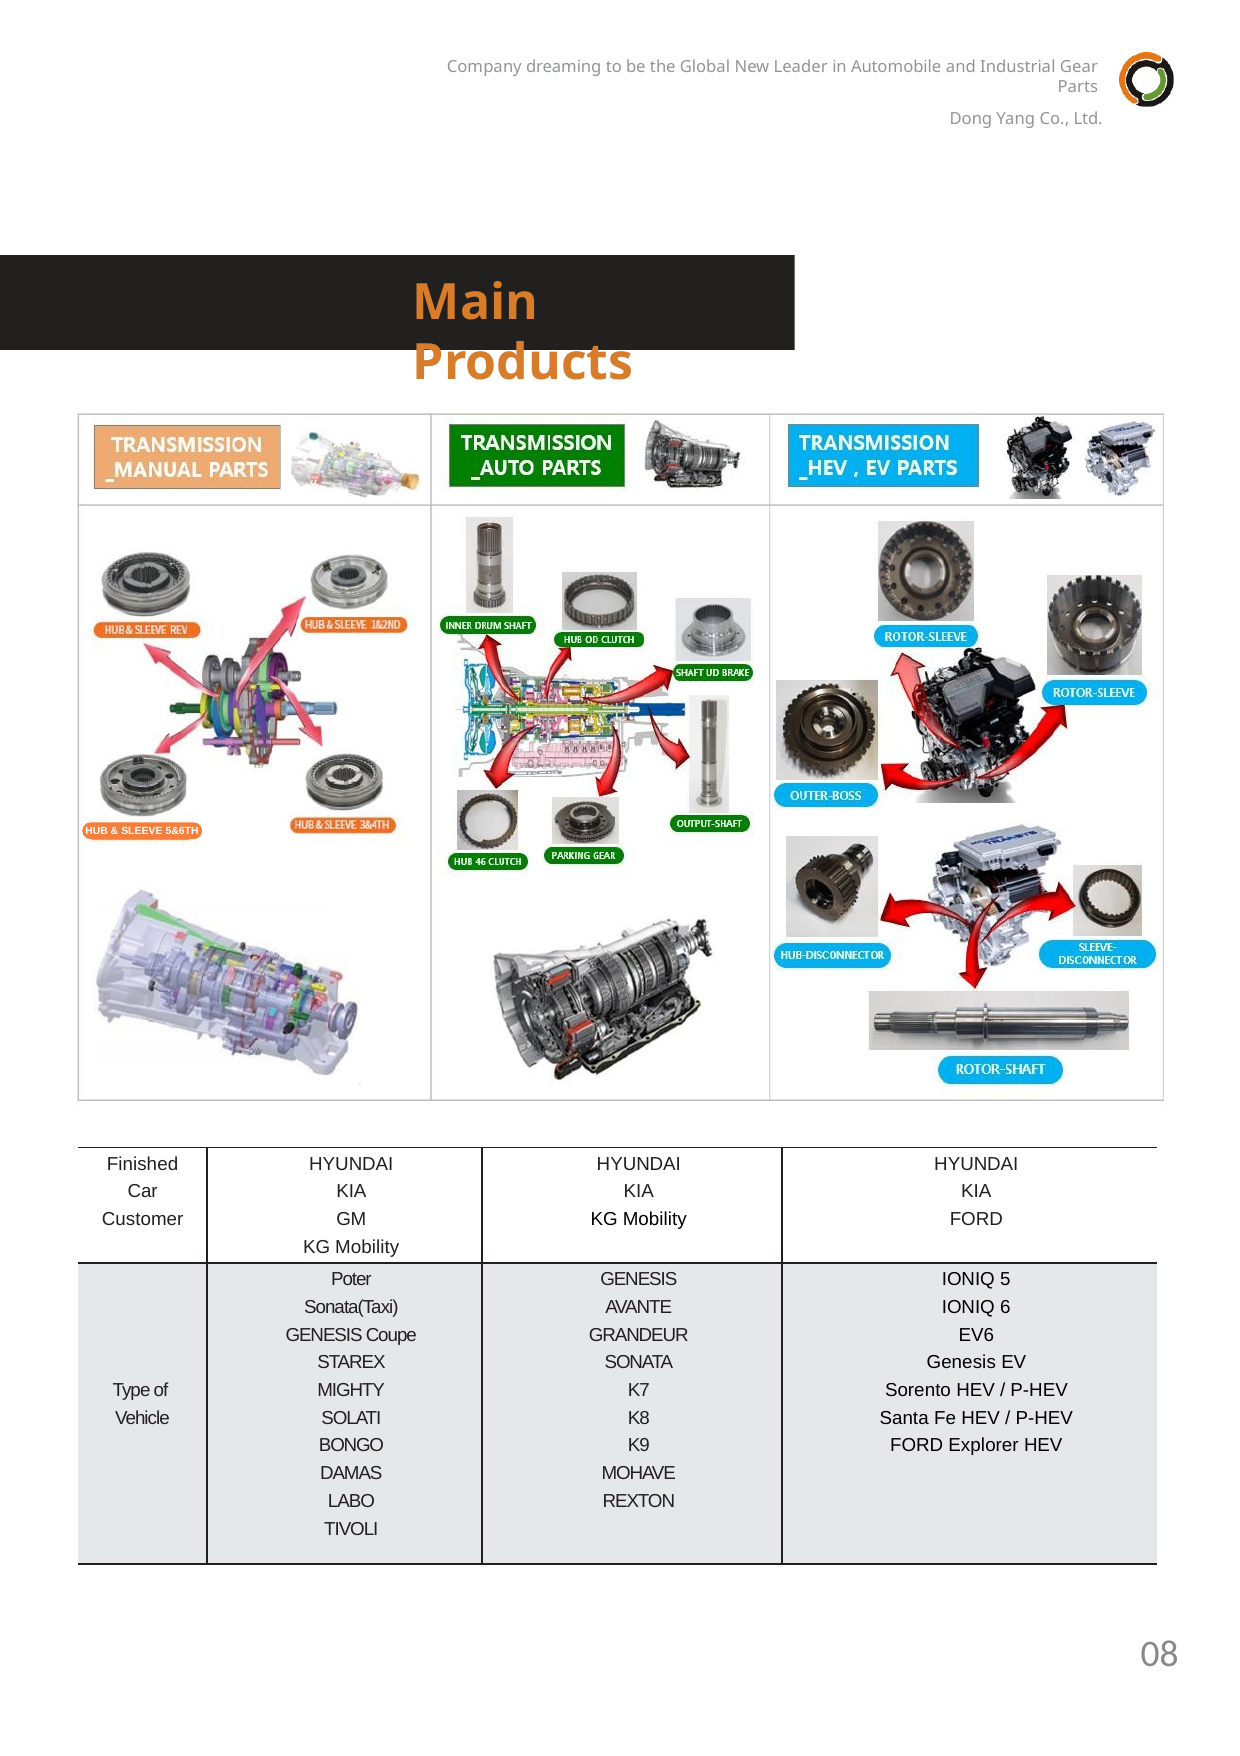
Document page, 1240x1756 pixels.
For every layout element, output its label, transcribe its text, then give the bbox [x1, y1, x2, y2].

table_header HYUNDAI KIA GM KG Mobility [208, 1148, 481, 1262]
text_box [75, 411, 1164, 1106]
text_box [0, 255, 795, 350]
table_cell Type of Vehicle [78, 1264, 206, 1563]
table_header HYUNDAI KIA FORD [783, 1148, 1157, 1262]
text_box 08 [1138, 1636, 1181, 1675]
text_box Main Products [410, 267, 762, 390]
table_header HYUNDAI KIA KG Mobility [483, 1148, 781, 1262]
table_header Finished Car Customer [78, 1148, 206, 1262]
table_cell Poter Sonata(Taxi) GENESIS Coupe STAREX MIGHTY SOLATI BONGO DAMAS LABO TIVOLI [208, 1264, 481, 1563]
table_cell IONIQ 5 IONIQ 6 EV6 Genesis EV Sorento HEV / P-HEV Santa Fe HEV / P-HEV FORD Explorer HEV [783, 1264, 1157, 1563]
picture [1118, 51, 1174, 107]
table_cell GENESIS AVANTE GRANDEUR SONATA K7 K8 K9 MOHAVE REXTON [483, 1264, 781, 1563]
text_box Company dreaming to be the Global New Leader in Automobile and Industrial Gear Parts Dong Yang Co., Ltd. [409, 54, 1104, 129]
